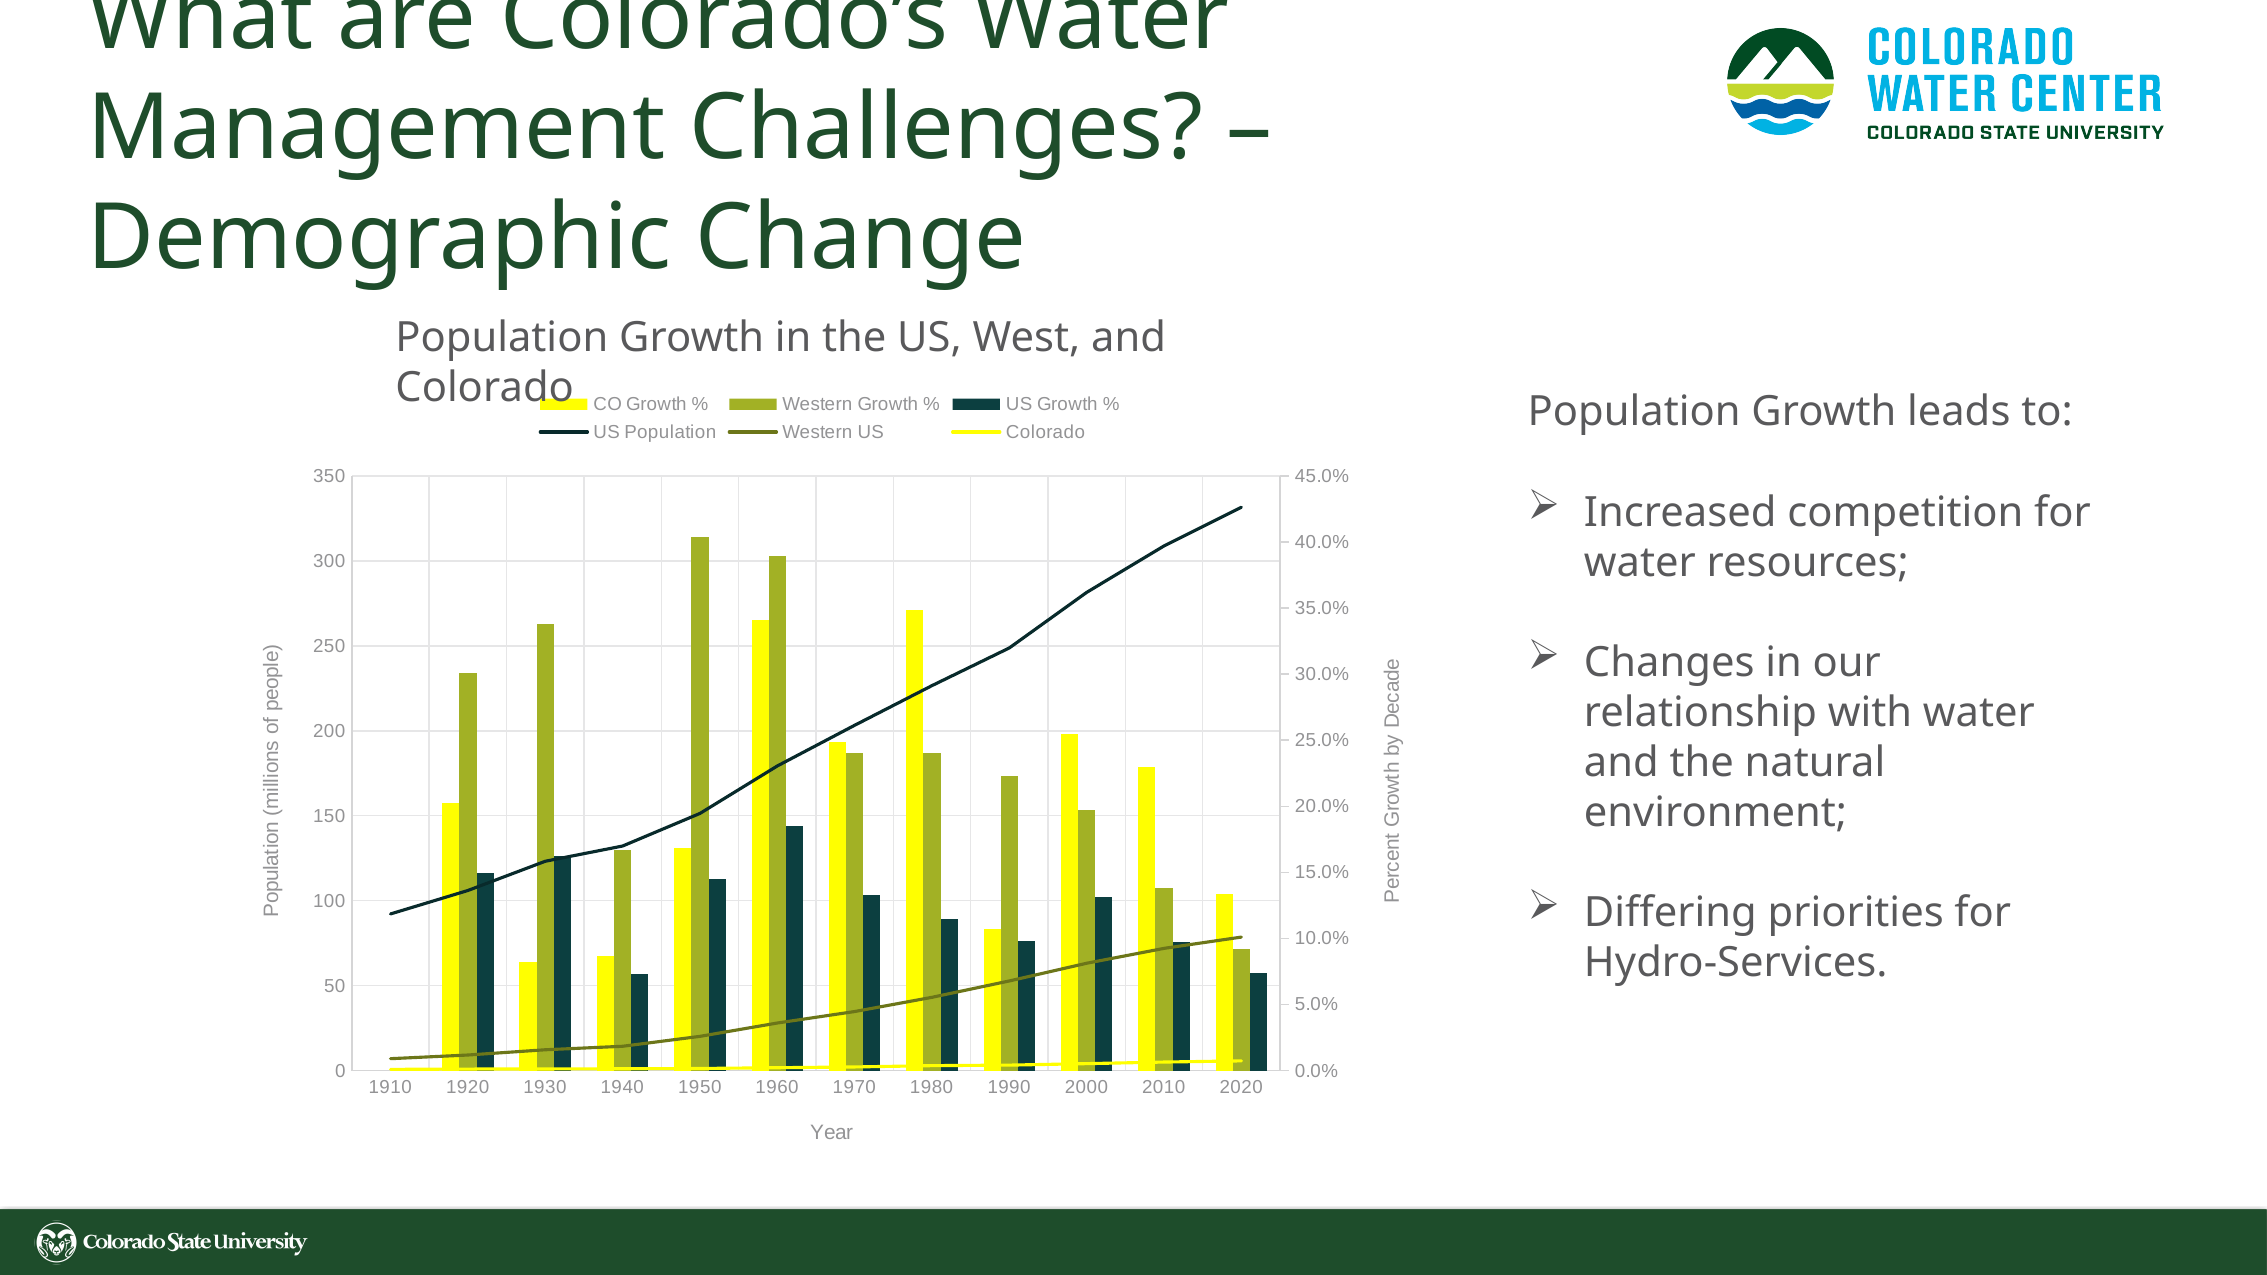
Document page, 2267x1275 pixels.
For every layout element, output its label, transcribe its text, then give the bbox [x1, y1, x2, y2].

text_box Population Growth leads to: Increased competition for water resources; Changes in our relationship with water and the natural environment; Differing priorities for Hydro-Services. [1512, 376, 2117, 1042]
picture [2060, 33, 2065, 59]
picture [2033, 34, 2038, 58]
text_box Population Growth in the US, West, and Colorado [380, 302, 1350, 374]
title What are Colorado’s Water Management Challenges? – Demographic Change [72, 49, 1647, 302]
picture [1902, 33, 1908, 59]
picture [1979, 34, 1985, 43]
picture [1951, 33, 1957, 59]
picture [1726, 27, 2164, 140]
chart [226, 376, 1435, 1176]
picture [24, 1209, 319, 1275]
